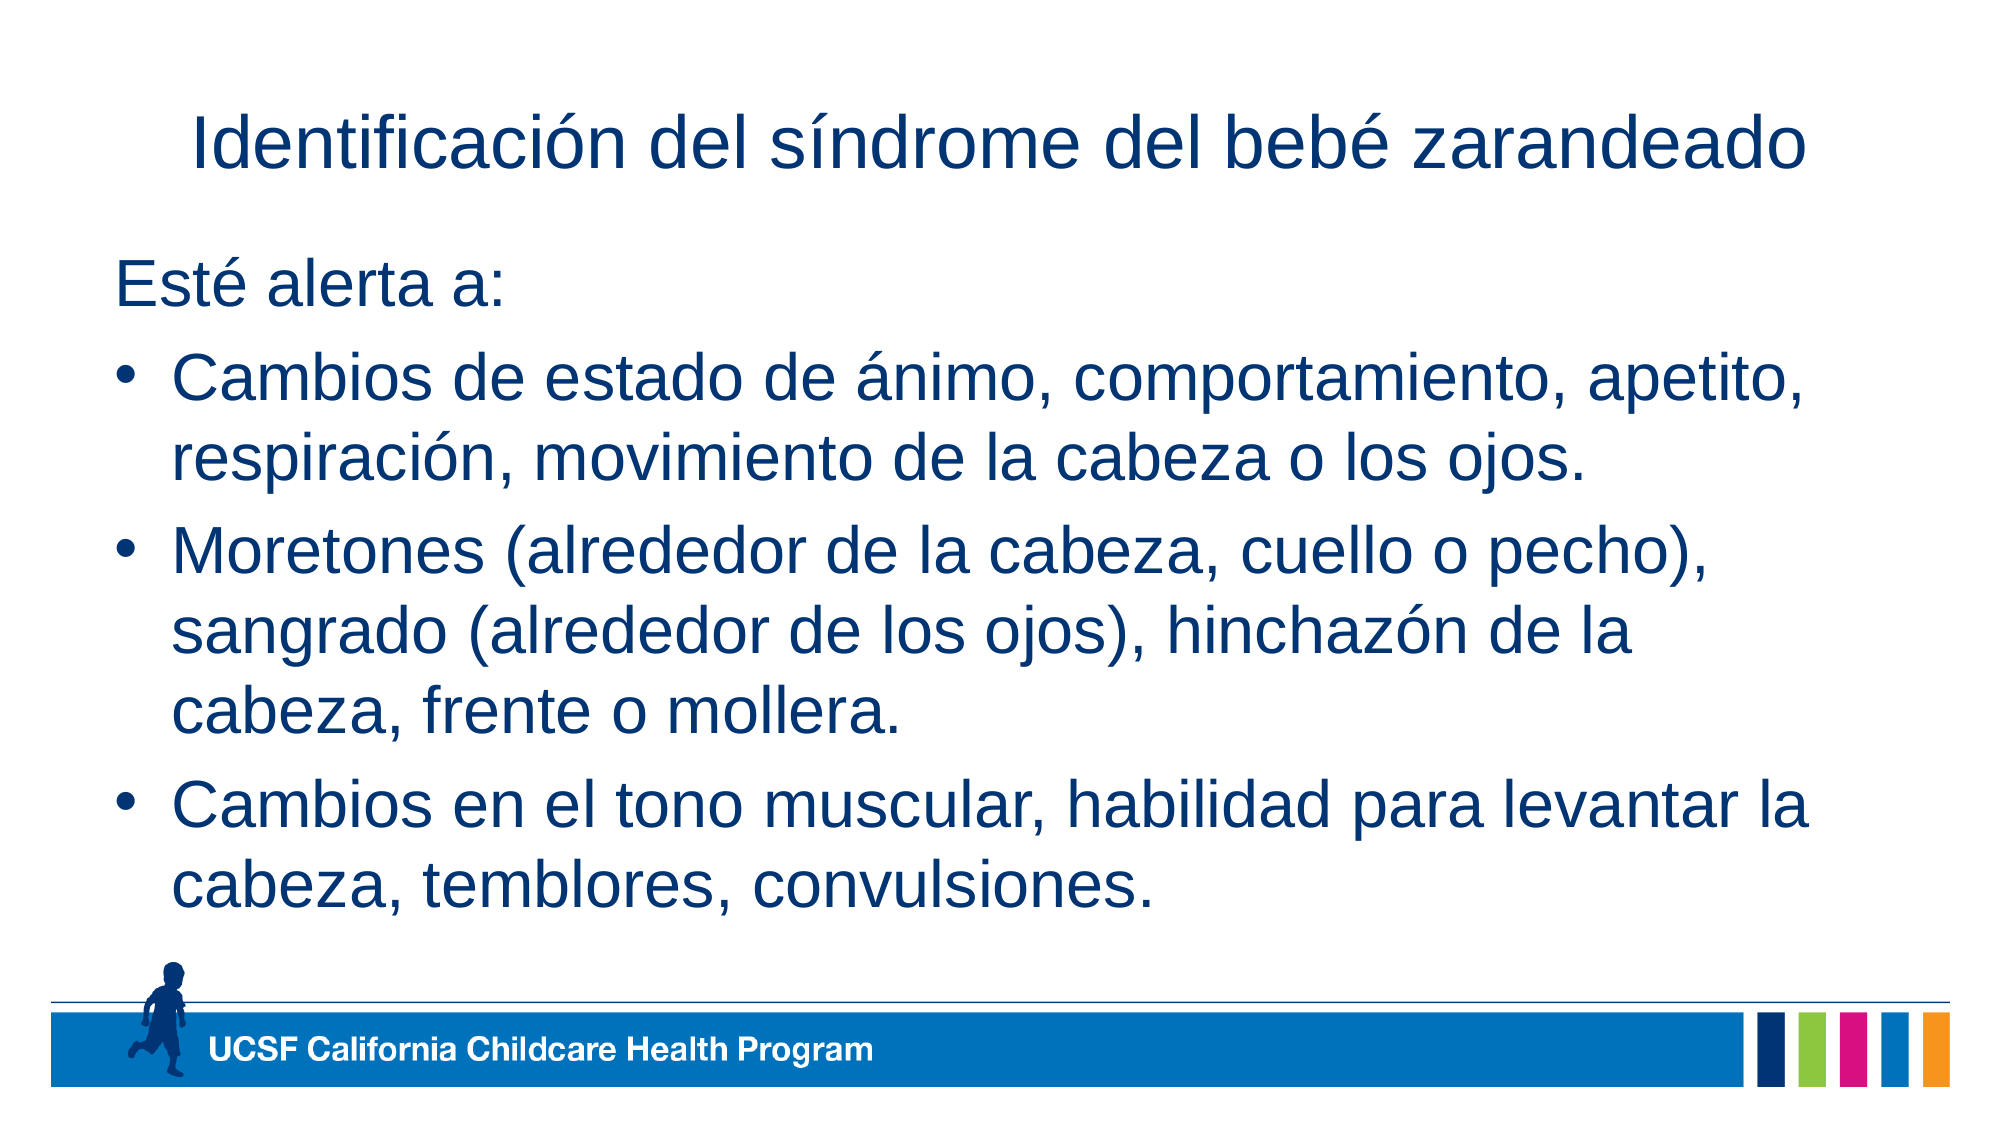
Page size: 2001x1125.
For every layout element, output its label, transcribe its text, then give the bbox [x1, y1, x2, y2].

title Identificación del síndrome del bebé zarandeado [99, 45, 1900, 232]
list Esté alerta a: Cambios de estado de ánimo, comportamiento, apetito, respiración, movimiento de la cabeza o los ojos. Moretones (alrededor de la cabeza, cuello o pecho), sangrado (alrededor de los ojos), hinchazón de la cabeza, frente o mollera. Cambios en el tono muscular, habilidad para levantar la cabeza, temblores, convulsiones. [99, 232, 1900, 975]
picture [51, 962, 1950, 1087]
